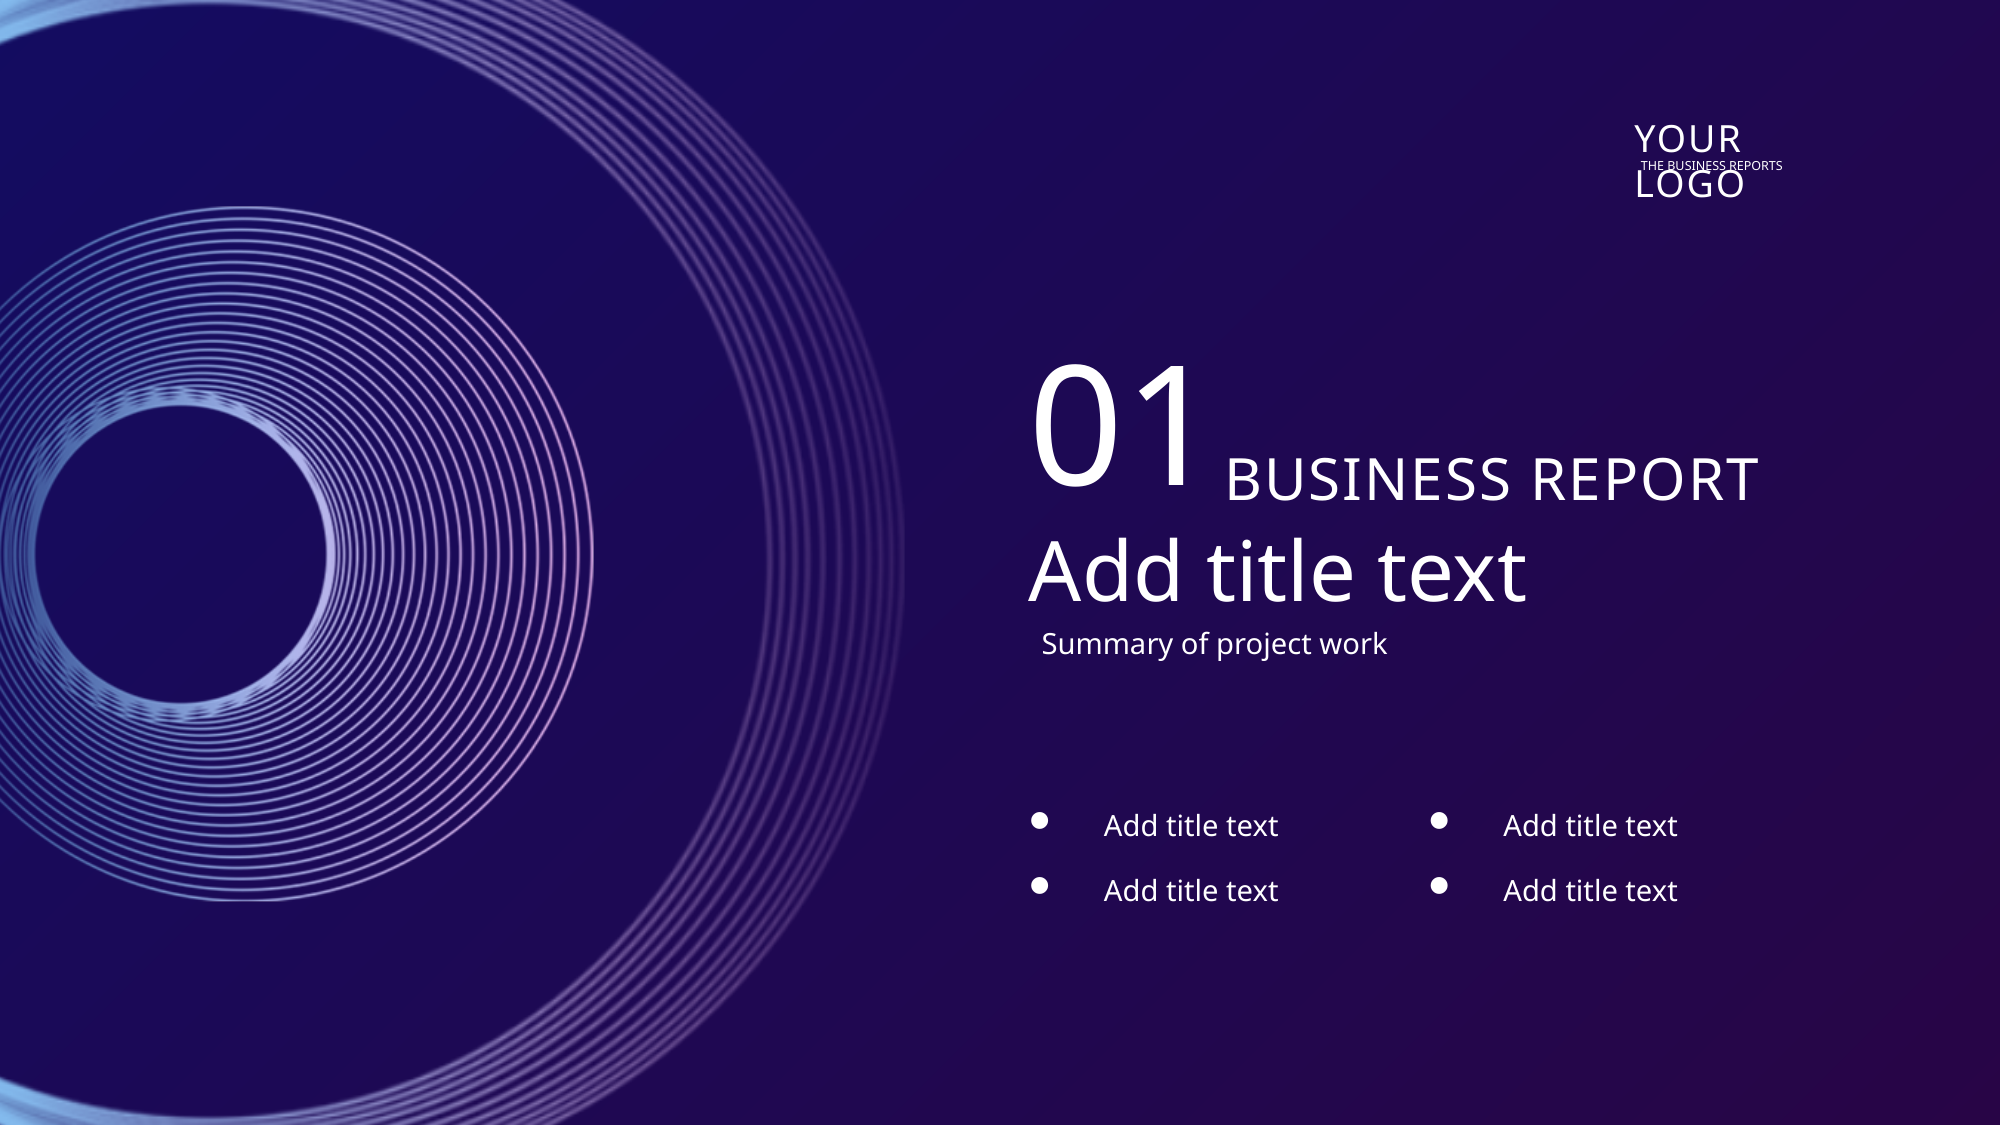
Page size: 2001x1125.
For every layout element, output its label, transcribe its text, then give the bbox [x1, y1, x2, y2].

text_box 01 [1013, 311, 1235, 526]
text_box Add title text [1413, 799, 1893, 850]
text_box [1619, 107, 1893, 181]
text_box Add title text [1014, 799, 1413, 850]
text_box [1014, 510, 1817, 669]
text_box Add title text [1413, 865, 1893, 915]
text_box Add title text [1014, 865, 1413, 915]
picture [0, 0, 974, 1125]
text_box BUSINESS REPORT [1235, 434, 1792, 510]
